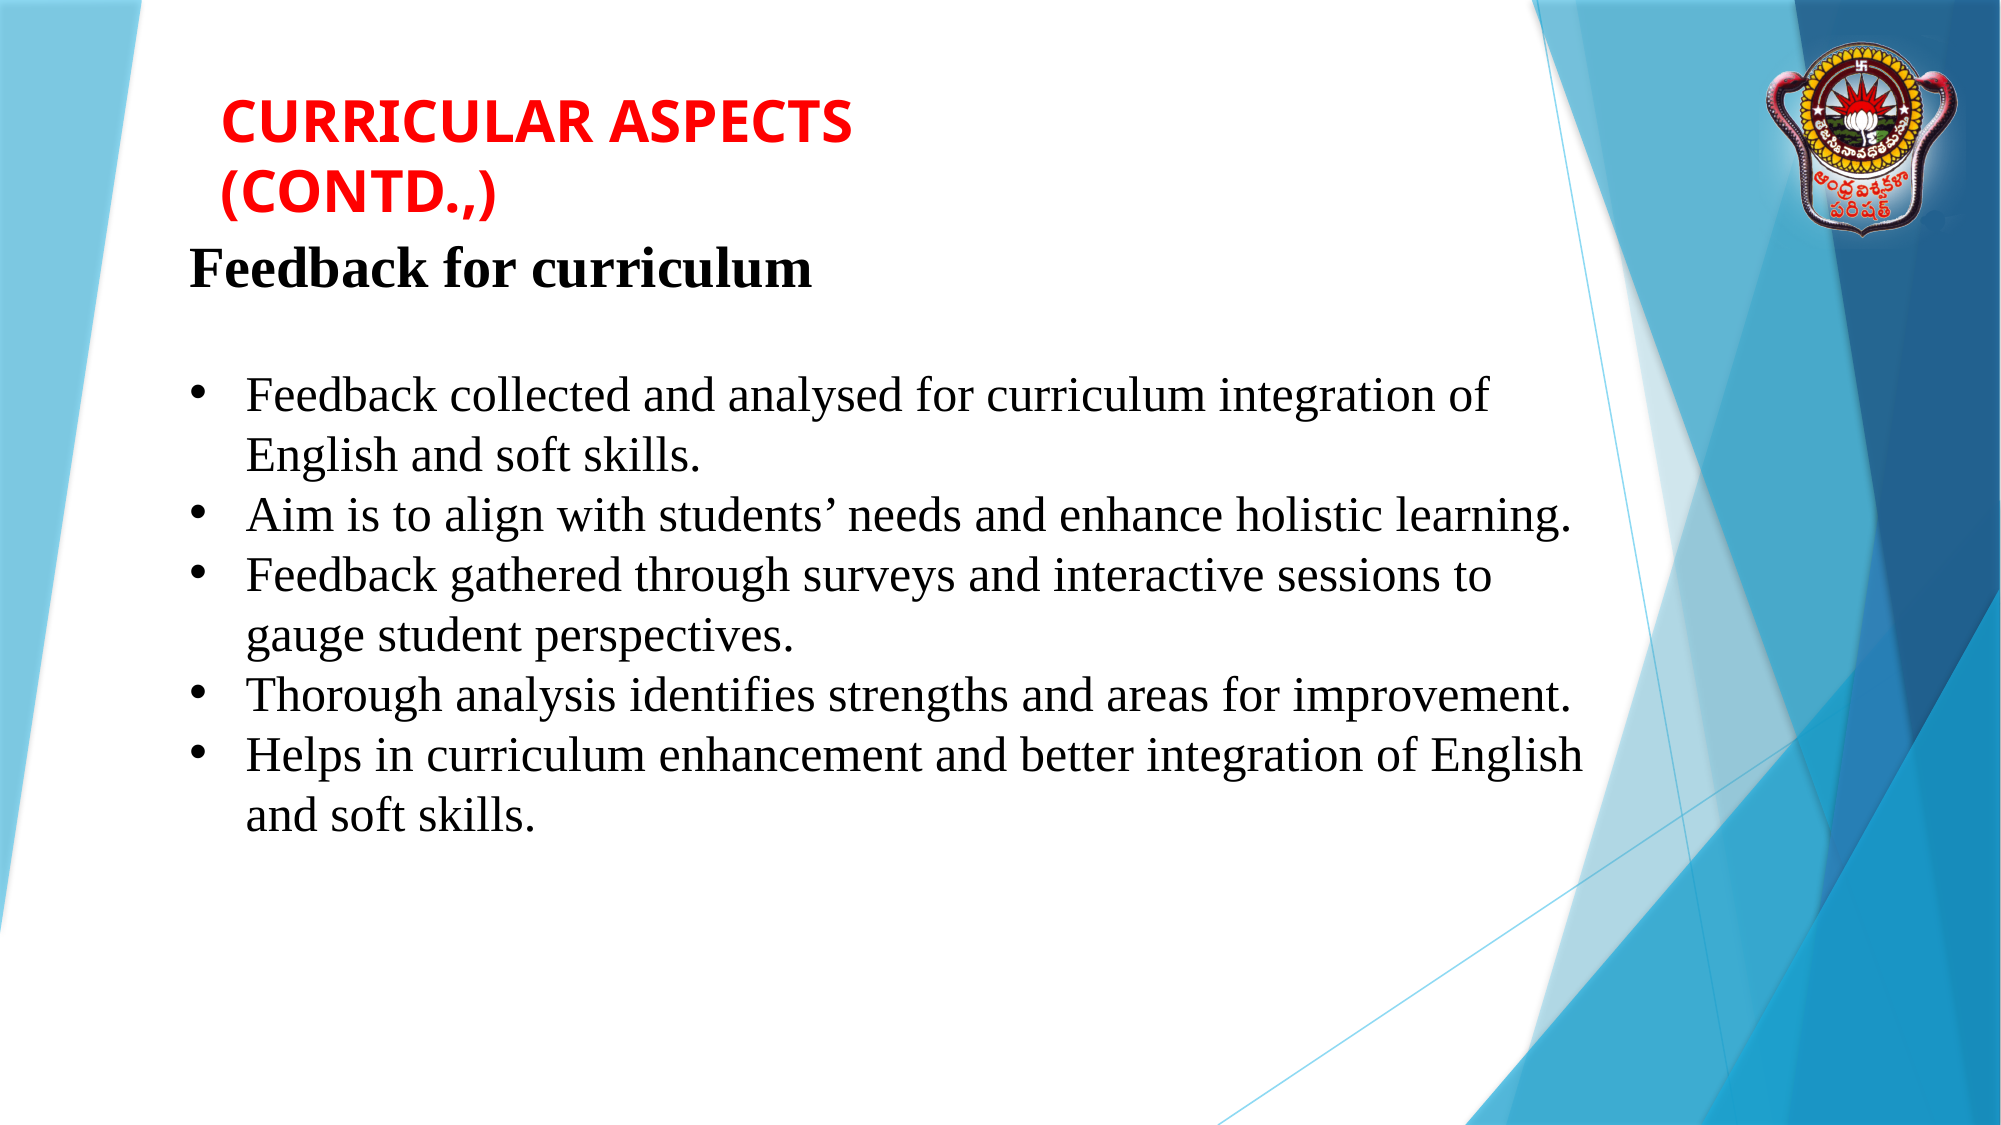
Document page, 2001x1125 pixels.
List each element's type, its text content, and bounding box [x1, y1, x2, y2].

text_box Feedback for curriculum [174, 222, 1176, 307]
picture [1759, 34, 1966, 249]
text_box Feedback collected and analysed for curriculum integration of English and soft skills. Aim is to align with students’ needs and enhance holistic learning. Feedback gathered through surveys and interactive sessions to gauge student perspectives. Thorough analysis identifies strengths and areas for improvement. Helps in curriculum enhancement and better integration of English and soft skills. [174, 308, 1614, 919]
text_box CURRICULAR ASPECTS (CONTD.,) [206, 77, 1149, 222]
